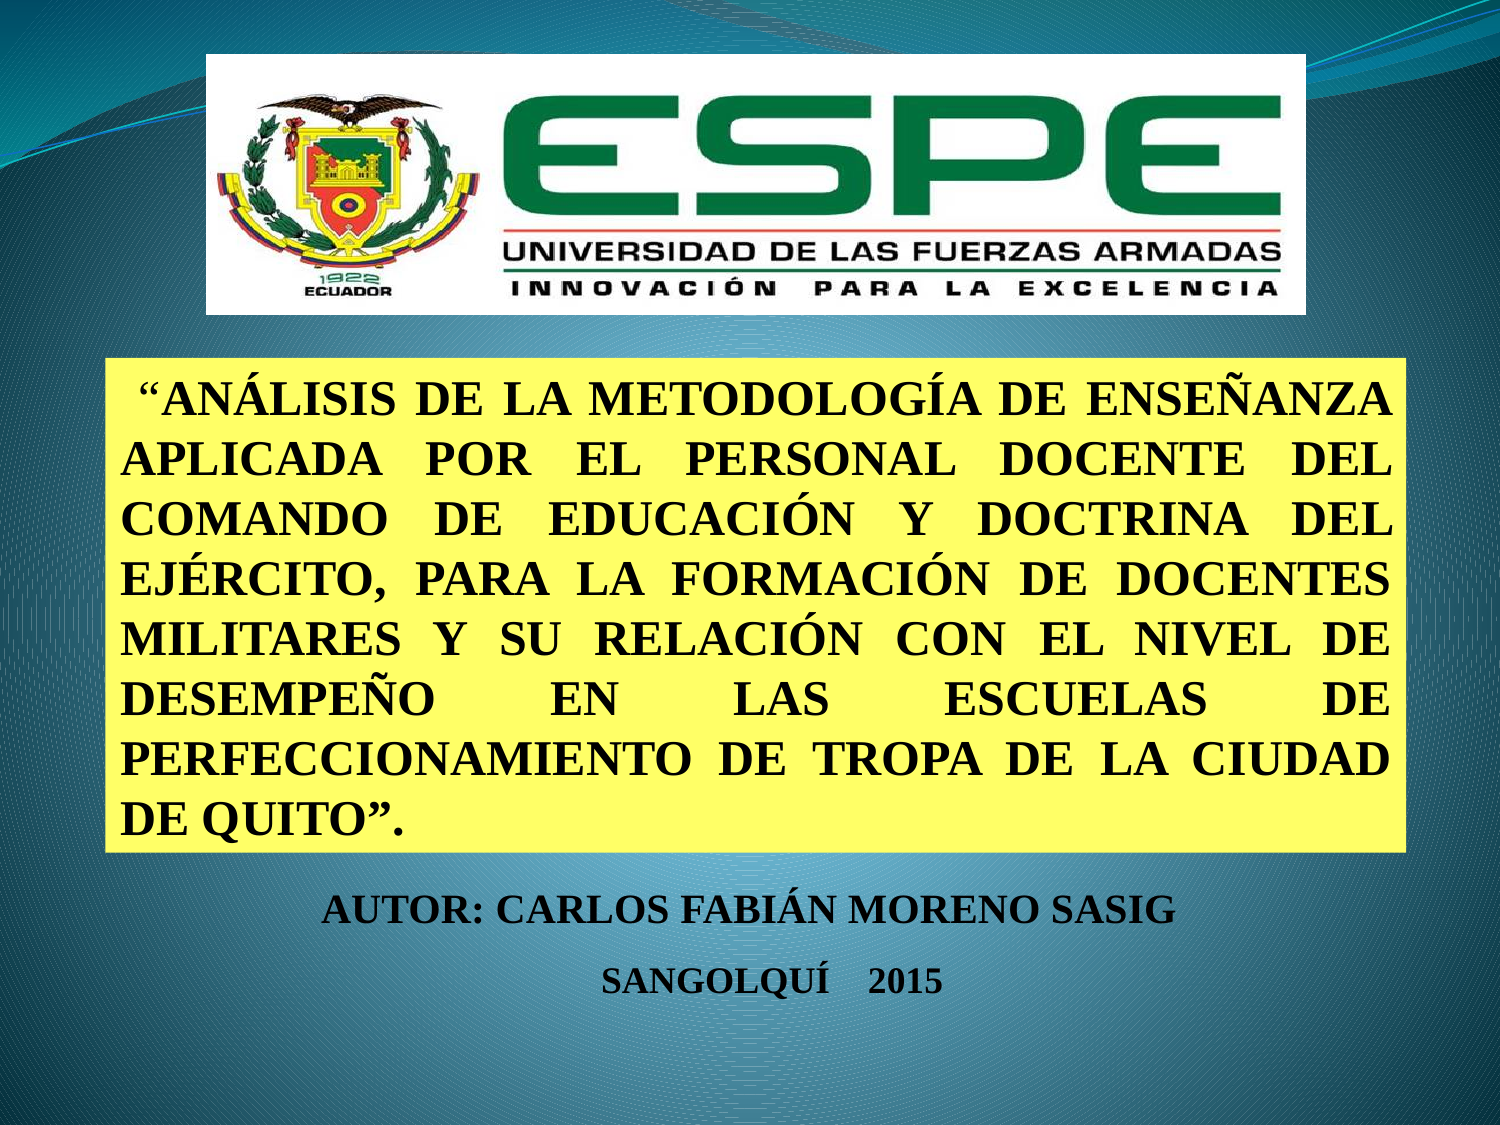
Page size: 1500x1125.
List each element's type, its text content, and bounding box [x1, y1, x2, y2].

picture [206, 54, 1306, 315]
text_box AUTOR: CARLOS FABIÁN MORENO SASIG [133, 874, 1365, 940]
text_box “ANÁLISIS DE LA METODOLOGÍA DE ENSEÑANZA APLICADA POR EL PERSONAL DOCENTE DEL COMANDO DE EDUCACIÓN Y DOCTRINA DEL EJÉRCITO, PARA LA FORMACIÓN DE DOCENTES MILITARES Y SU RELACIÓN CON EL NIVEL DE DESEMPEÑO EN LAS ESCUELAS DE PERFECCIONAMIENTO DE TROPA DE LA CIUDAD DE QUITO”. [105, 357, 1407, 853]
text_box SANGOLQUÍ 2015 [586, 949, 968, 1009]
